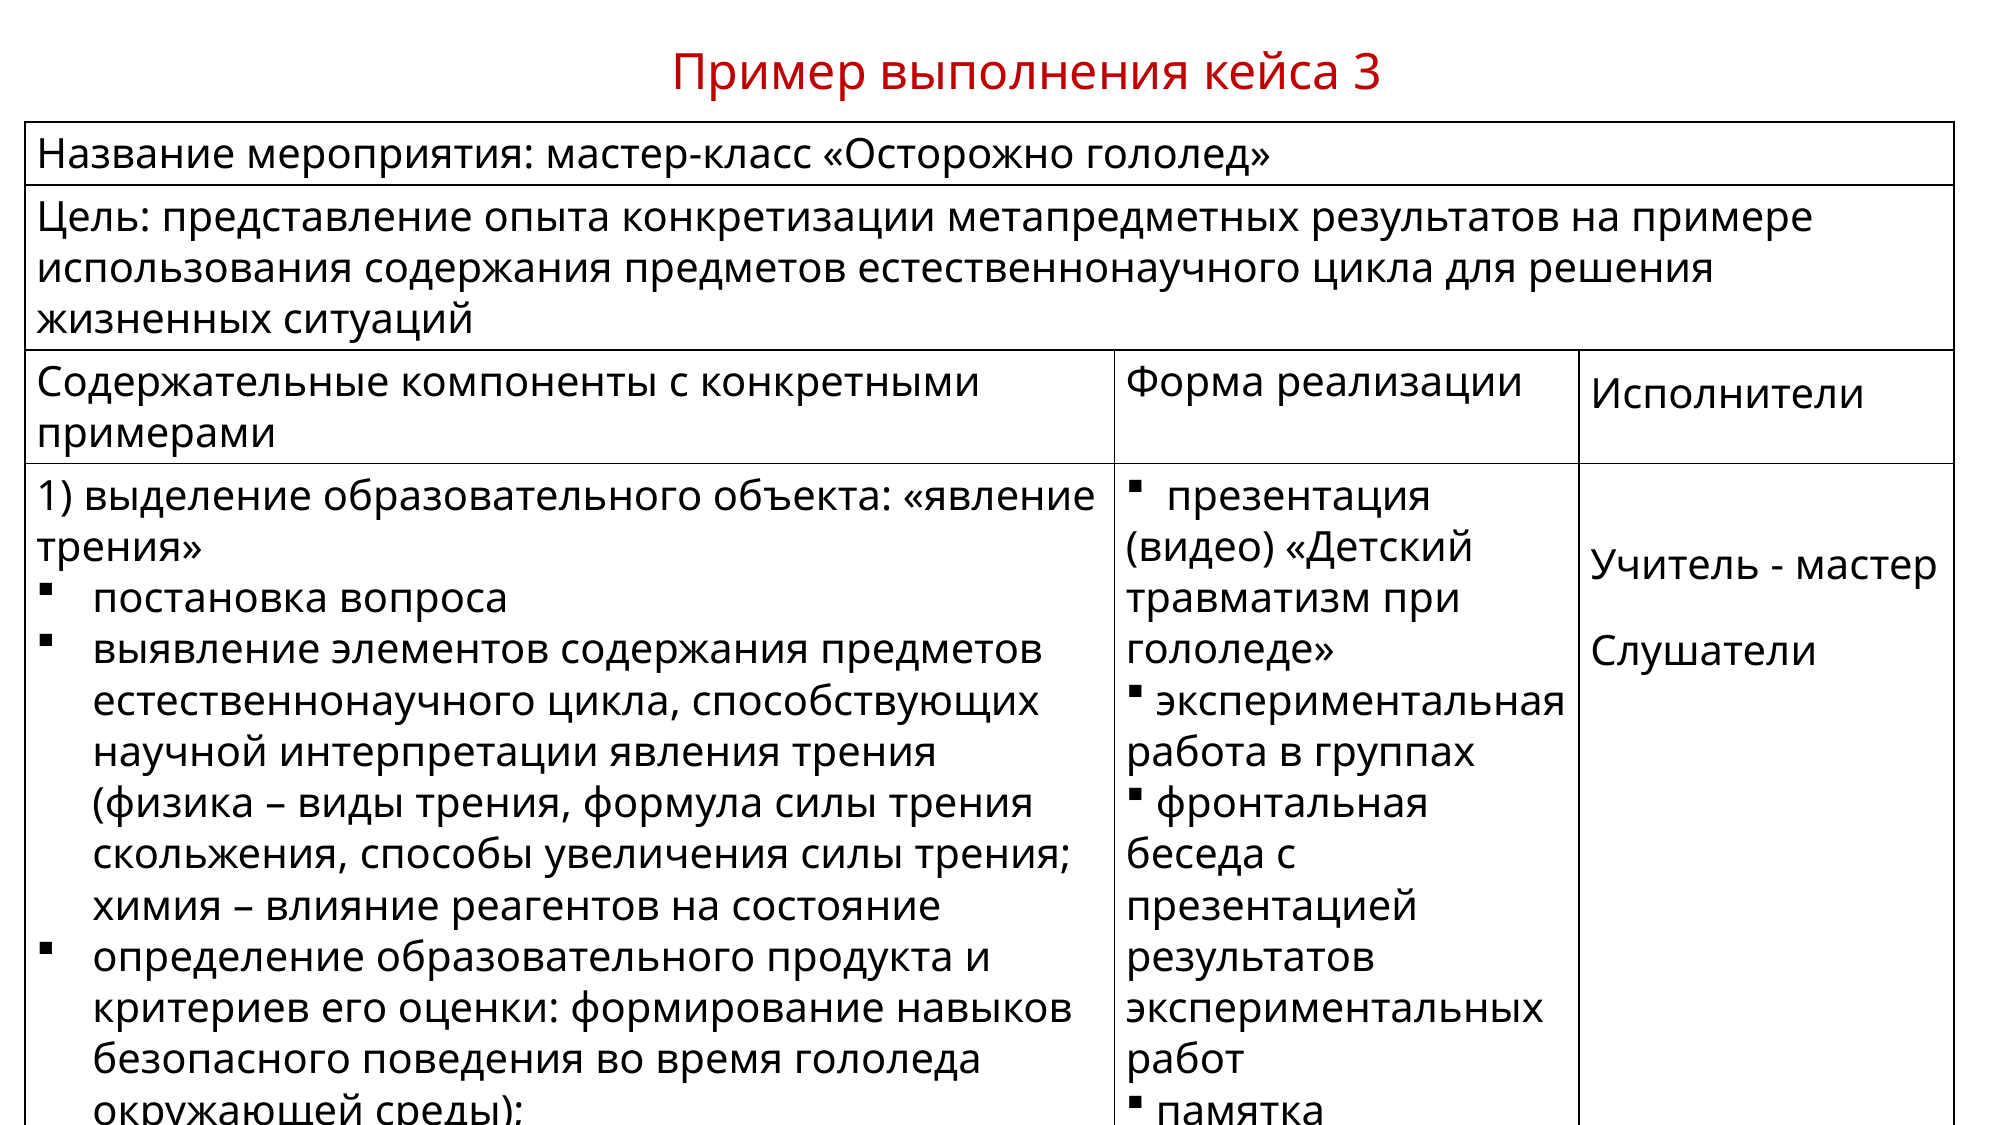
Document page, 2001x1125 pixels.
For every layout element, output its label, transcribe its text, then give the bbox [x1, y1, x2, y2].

table_cell Форма реализации [1115, 351, 1578, 463]
table_header Название мероприятия: мастер-класс «Осторожно гололед» [26, 123, 1953, 184]
table_cell Цель: представление опыта конкретизации метапредметных результатов на примере использования содержания предметов естественнонаучного цикла для решения жизненных ситуаций [26, 186, 1953, 349]
table_cell презентация (видео) «Детский травматизм при гололеде» экспериментальная работа в группах фронтальная беседа с презентацией результатов экспериментальных работ памятка «Безопасное поведение во время гололеда» [1115, 464, 1578, 1125]
table_cell Учитель - мастер Слушатели [1580, 464, 1953, 1125]
table_cell Исполнители [1580, 351, 1953, 463]
text_box Пример выполнения кейса 3 [164, 52, 1890, 96]
table_cell Содержательные компоненты с конкретными примерами [26, 351, 1114, 463]
table_cell 1) выделение образовательного объекта: «явление трения» постановка вопроса выявление элементов содержания предметов естественнонаучного цикла, способствующих научной интерпретации явления трения (физика – виды трения, формула силы трения скольжения, способы увеличения силы трения; химия – влияние реагентов на состояние определение образовательного продукта и критериев его оценки: формирование навыков безопасного поведения во время гололеда окружающей среды); [26, 464, 1114, 1125]
